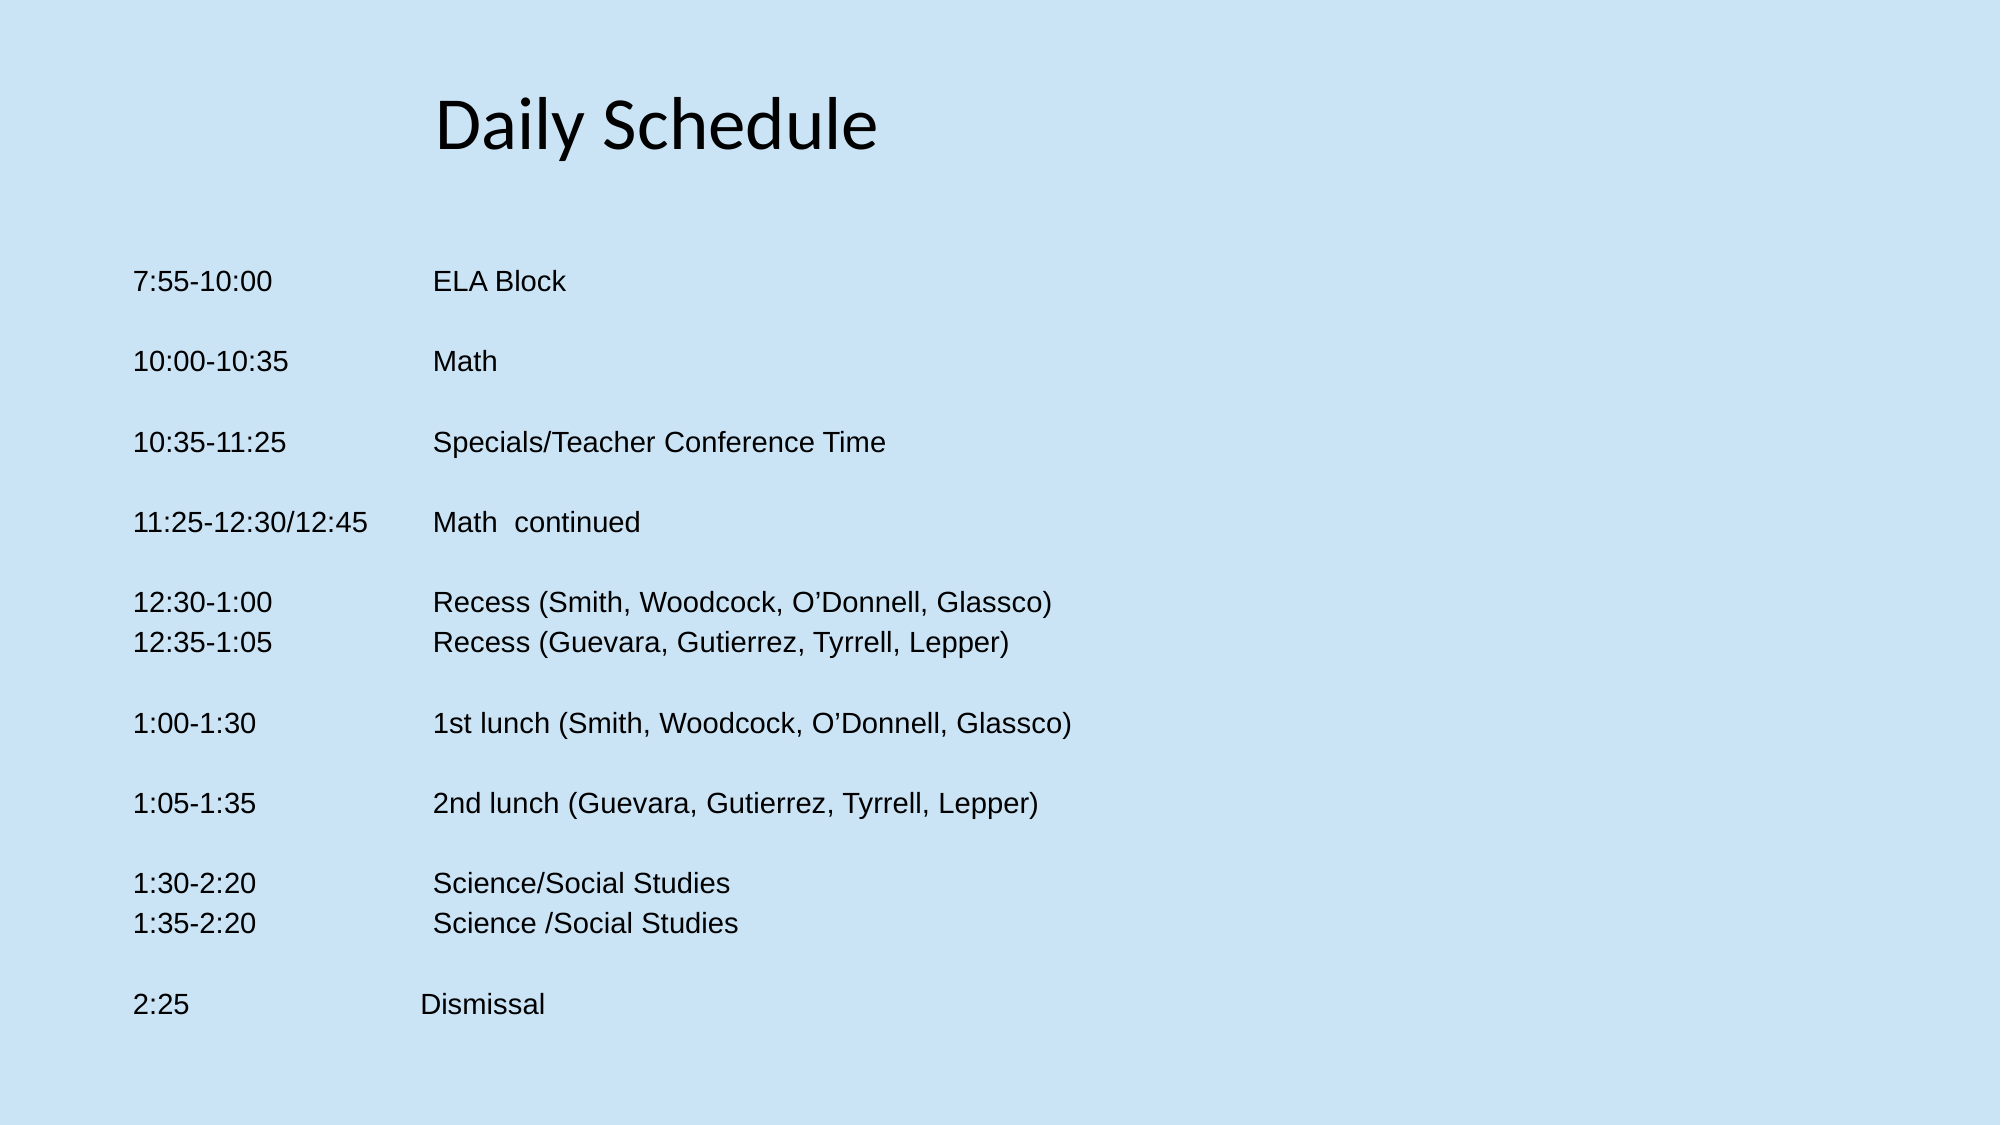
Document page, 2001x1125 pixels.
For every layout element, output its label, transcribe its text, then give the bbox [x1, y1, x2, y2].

text_box Daily Schedule [420, 67, 1152, 173]
text_box 7:55-10:00 ELA Block 10:00-10:35 Math 10:35-11:25 Specials/Teacher Conference Time 11:25-12:30/12:45 Math continued 12:30-1:00 Recess (Smith, Woodcock, O’Donnell, Glassco) 12:35-1:05 Recess (Guevara, Gutierrez, Tyrrell, Lepper) 1:00-1:30 1st lunch (Smith, Woodcock, O’Donnell, Glassco) 1:05-1:35 2nd lunch (Guevara, Gutierrez, Tyrrell, Lepper) 1:30-2:20 Science/Social Studies 1:35-2:20 Science /Social Studies 2:25 Dismissal [118, 249, 1883, 1028]
